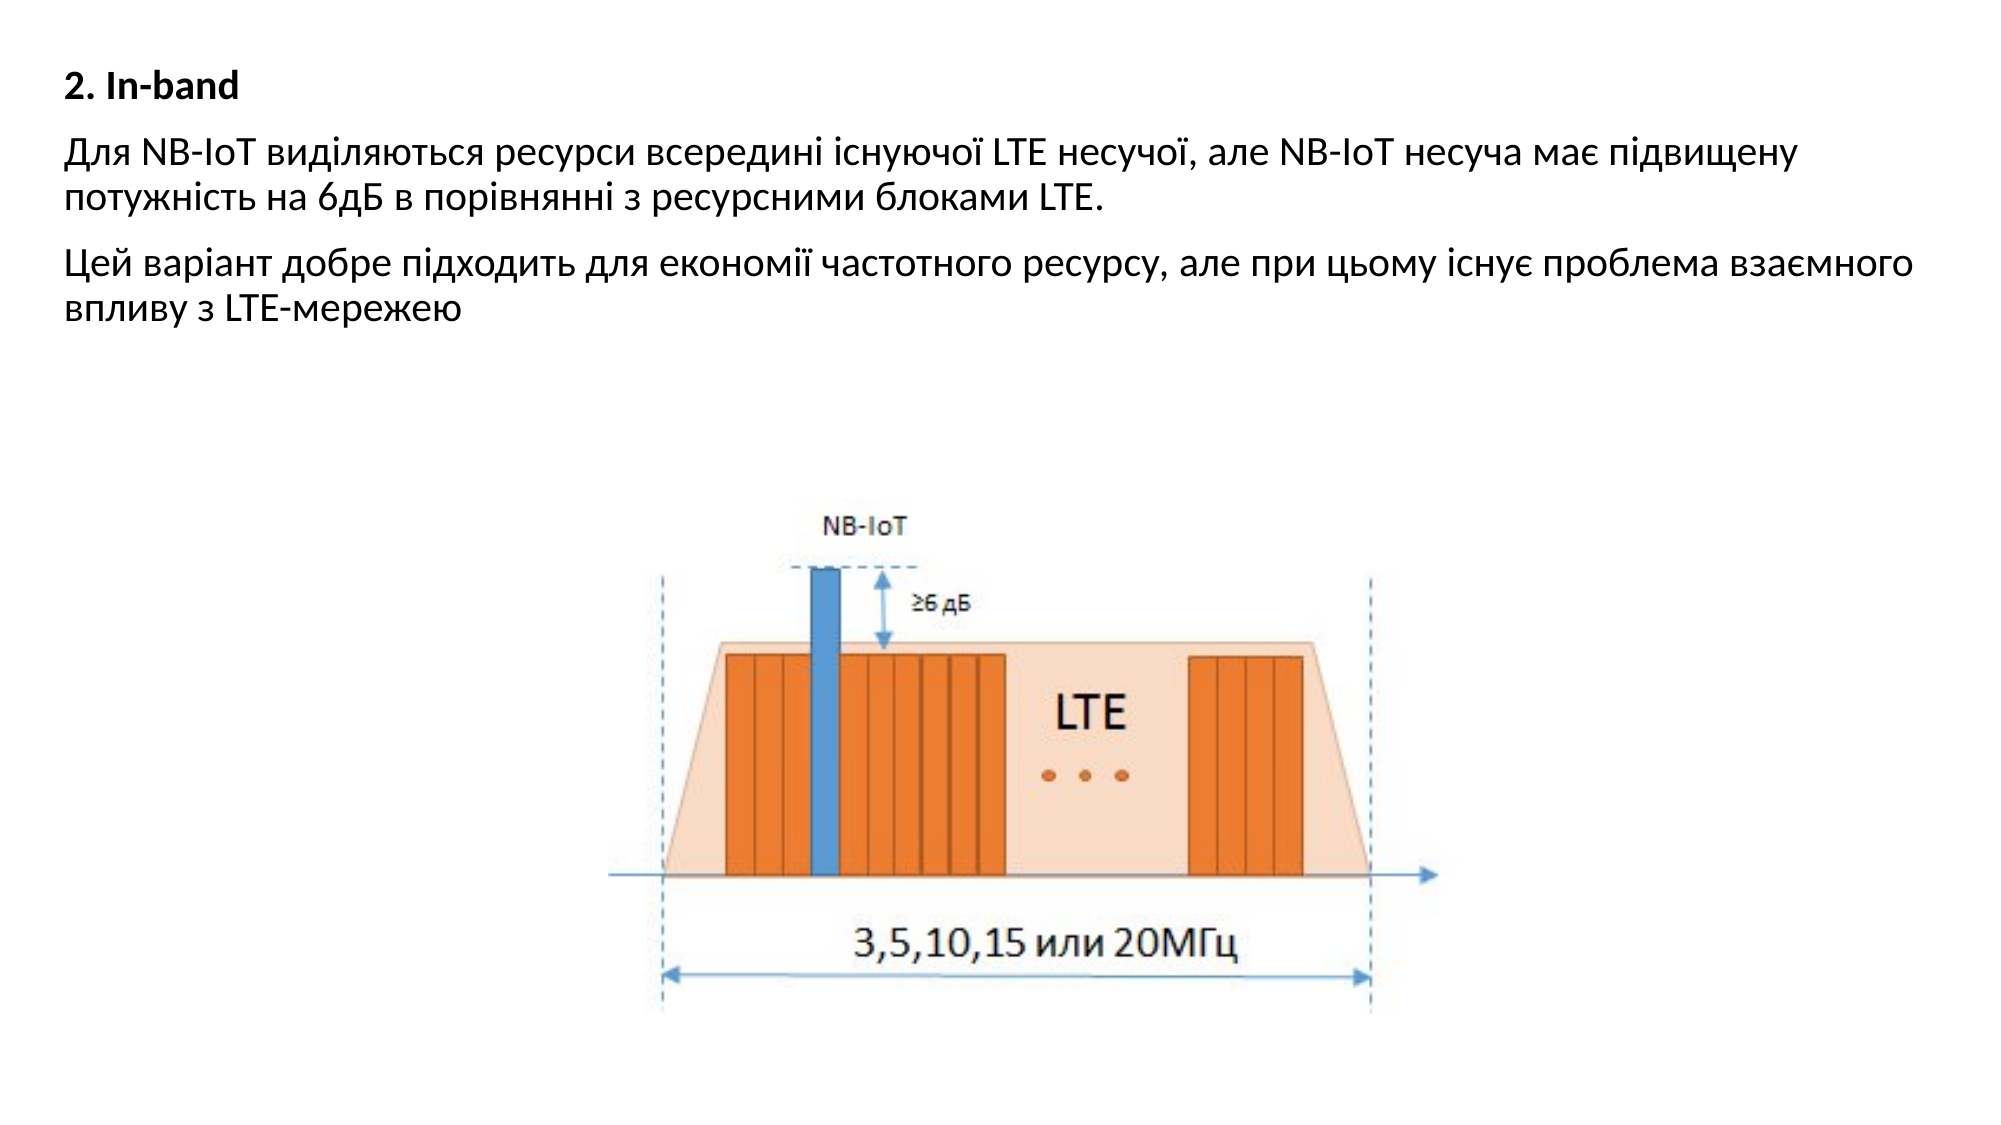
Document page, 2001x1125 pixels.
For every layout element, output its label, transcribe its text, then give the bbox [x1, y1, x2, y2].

picture [607, 498, 1460, 1014]
list 2. In-band Для NB-IoT виділяються ресурси всередині існуючої LTE несучої, але NB-IoT несуча має підвищену потужність на 6дБ в порівнянні з ресурсними блоками LTE. Цей варіант добре підходить для економії частотного ресурсу, але при цьому існує проблема взаємного впливу з LTE-мережею [48, 55, 1956, 1014]
